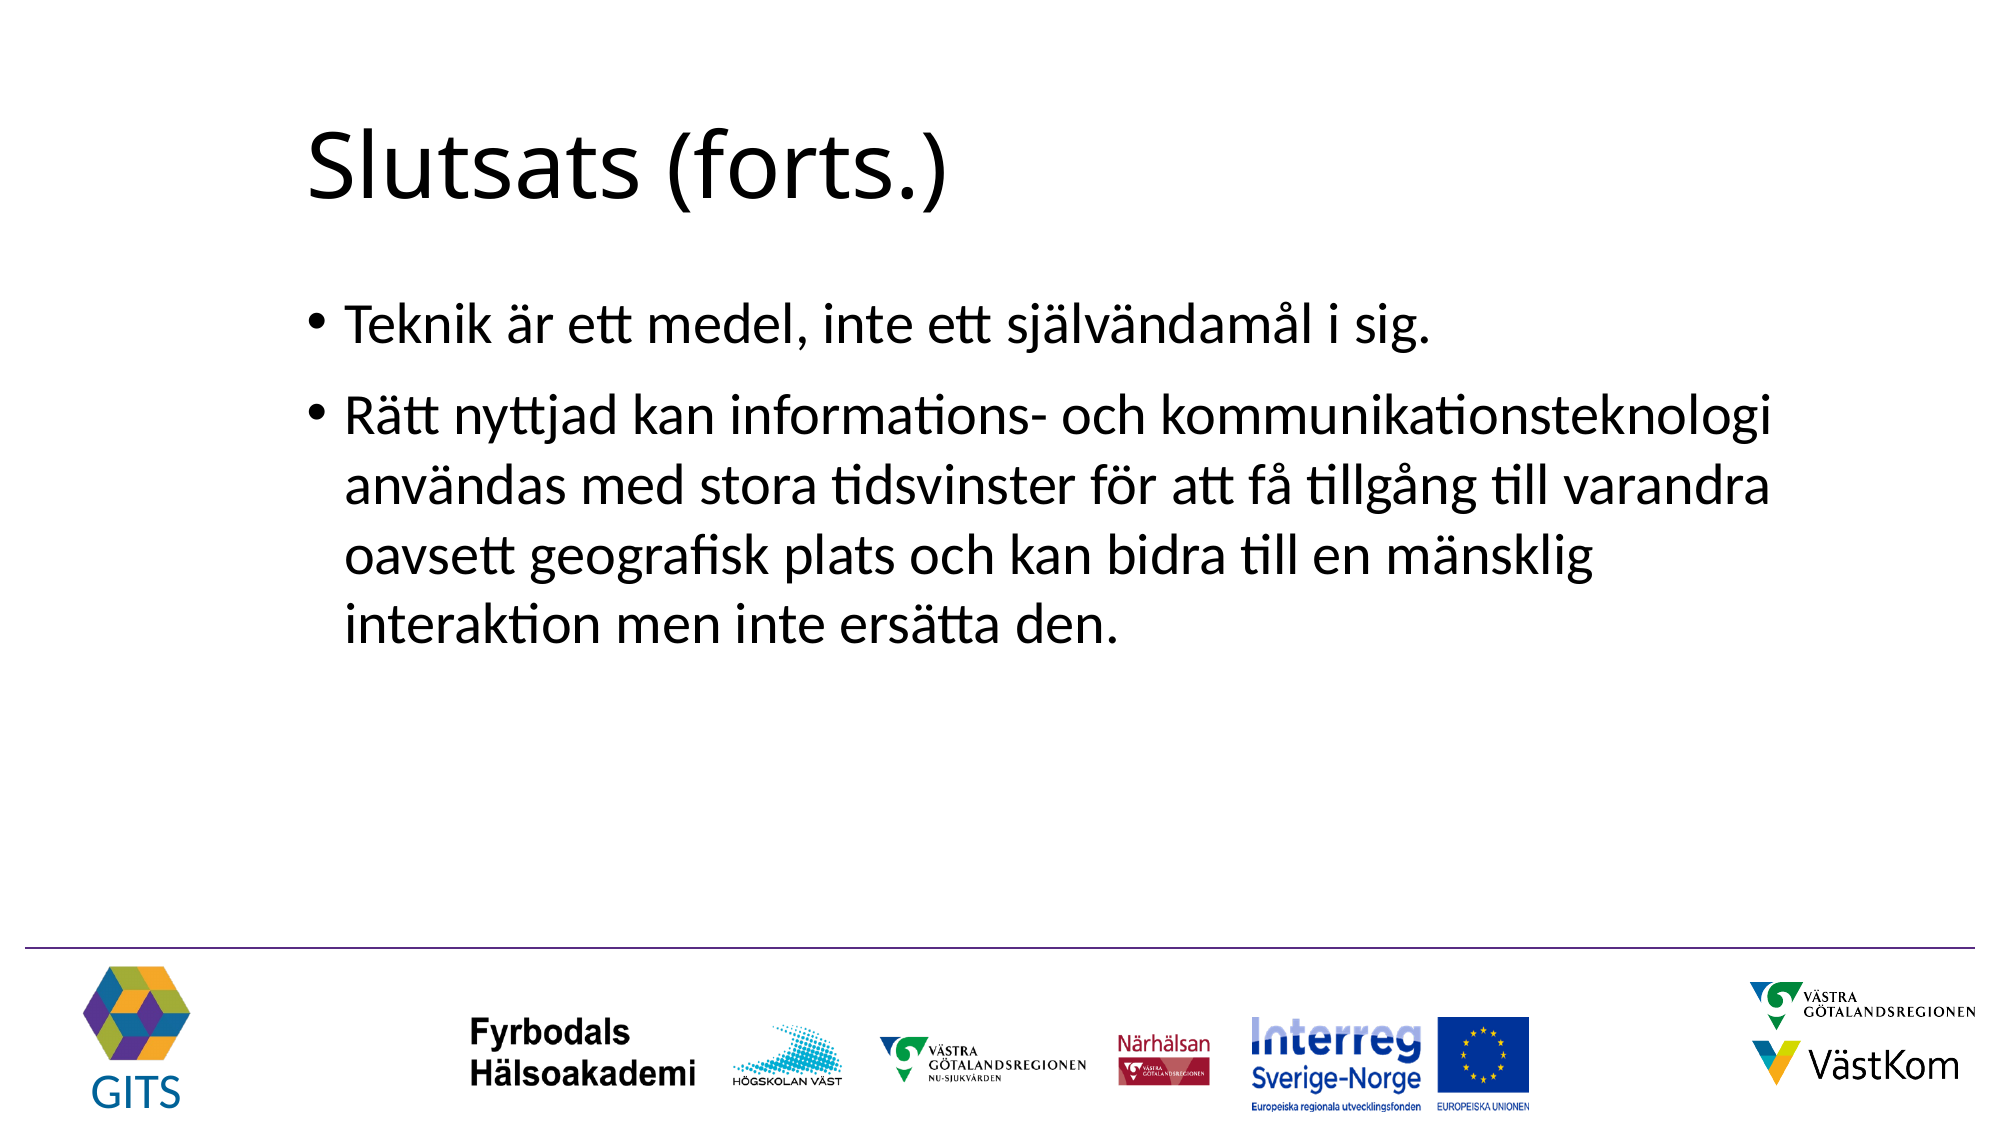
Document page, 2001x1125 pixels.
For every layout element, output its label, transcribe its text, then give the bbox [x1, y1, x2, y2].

picture [1751, 1030, 1974, 1104]
list Teknik är ett medel, inte ett självändamål i sig. Rätt nyttjad kan informations- och kommunikationsteknologi användas med stora tidsvinster för att få tillgång till varandra oavsett geografisk plats och kan bidra till en mänsklig interaktion men inte ersätta den. [291, 277, 1863, 927]
picture [77, 965, 195, 1112]
title Slutsats (forts.) [291, 59, 1863, 277]
picture [471, 1017, 1236, 1086]
picture [1252, 1017, 1529, 1112]
